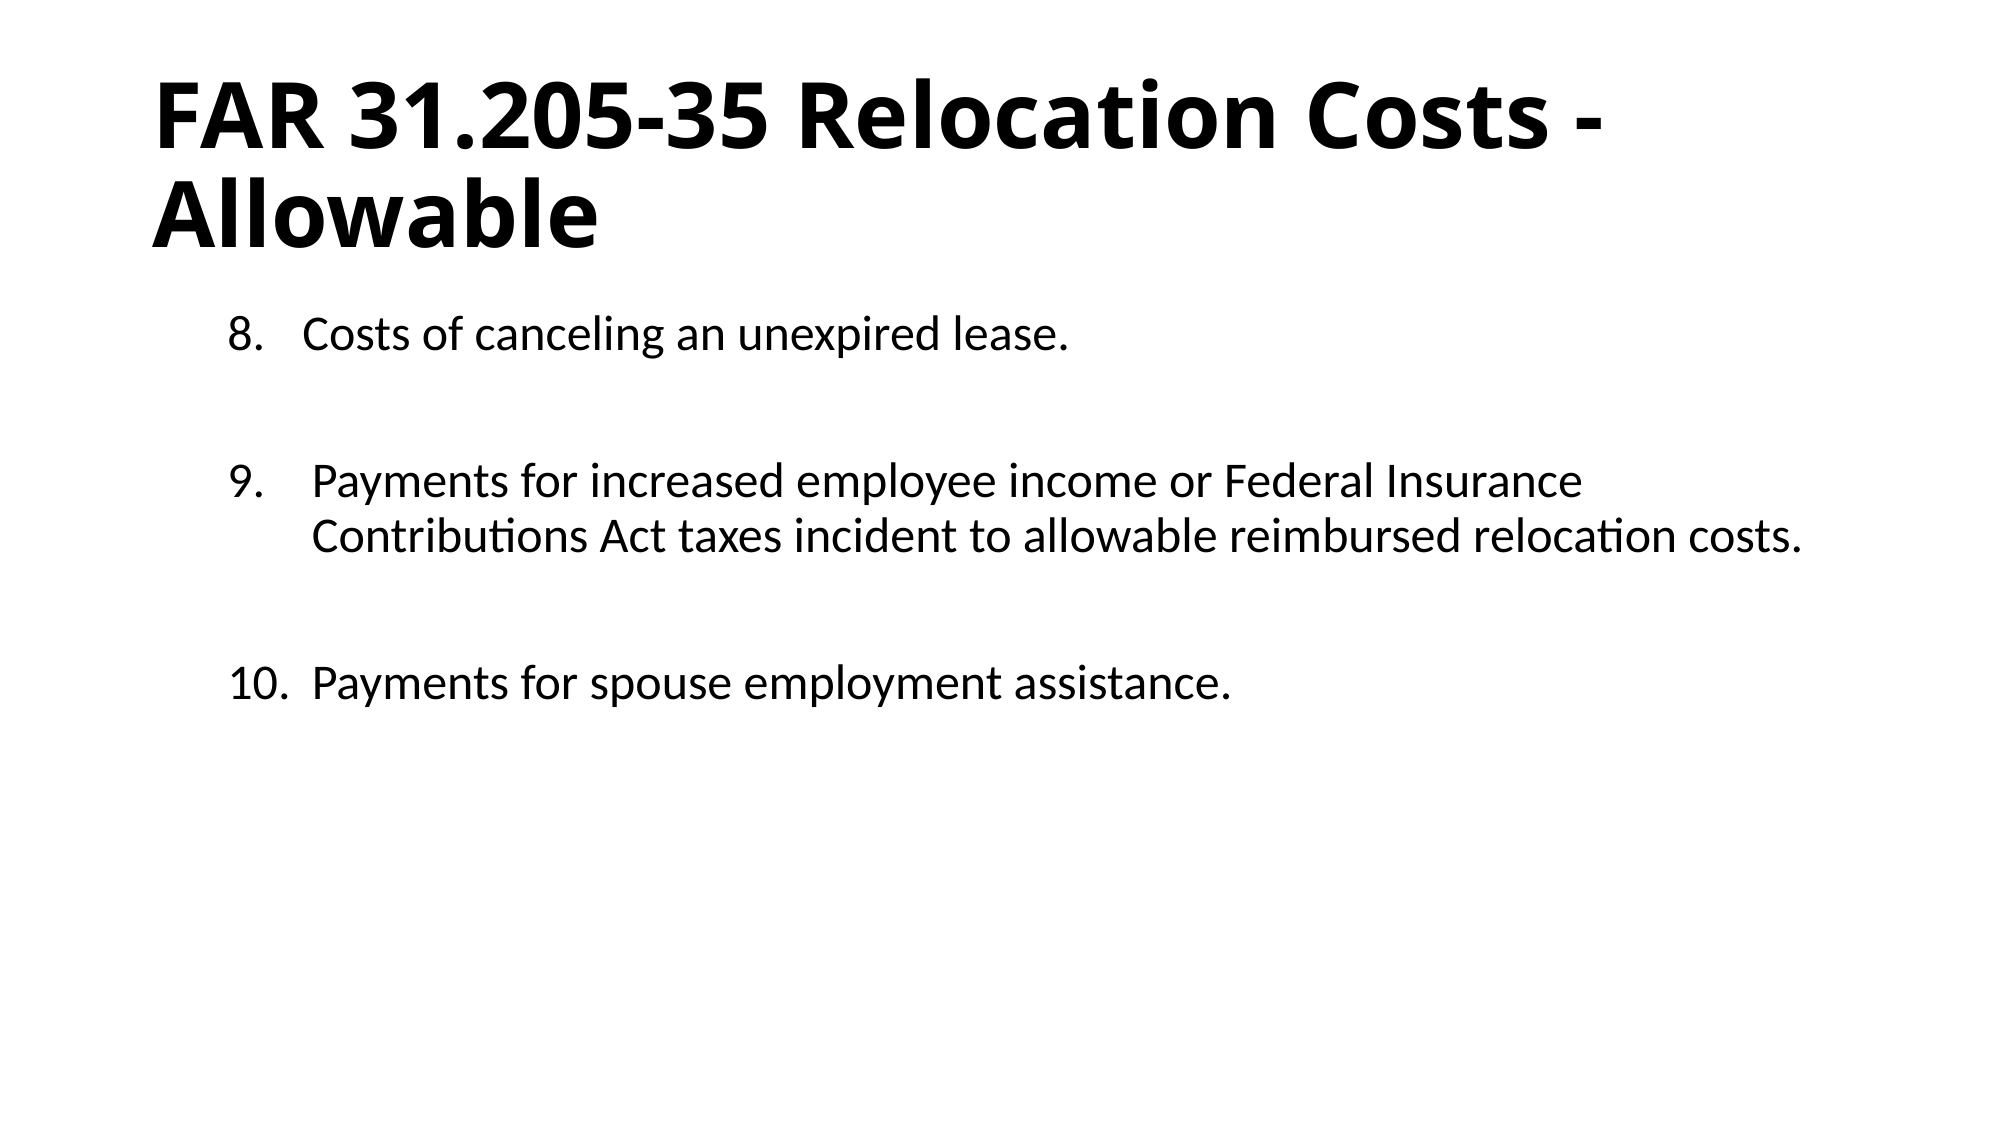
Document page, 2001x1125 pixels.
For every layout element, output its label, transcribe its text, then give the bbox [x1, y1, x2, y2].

title FAR 31.205-35 Relocation Costs - Allowable [137, 59, 1863, 278]
list Costs of canceling an unexpired lease. Payments for increased employee income or Federal Insurance Contributions Act taxes incident to allowable reimbursed relocation costs. Payments for spouse employment assistance. [137, 299, 1863, 1014]
